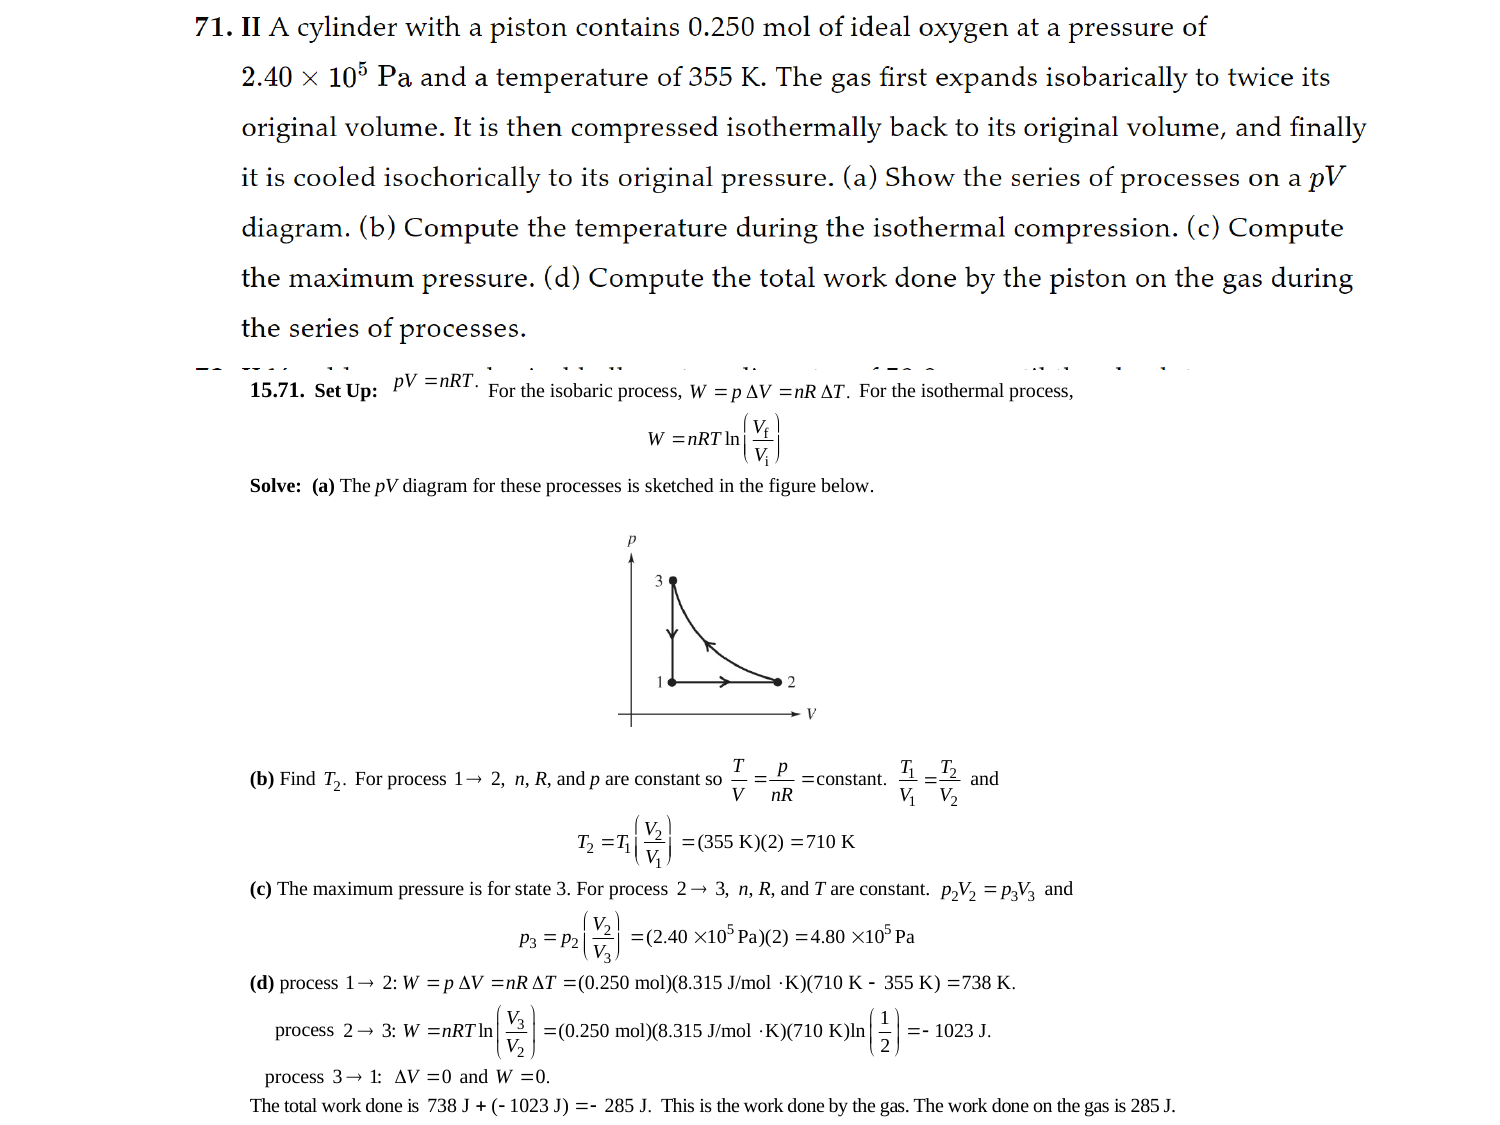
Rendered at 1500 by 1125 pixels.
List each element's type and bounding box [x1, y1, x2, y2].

picture [155, 2, 1458, 1125]
